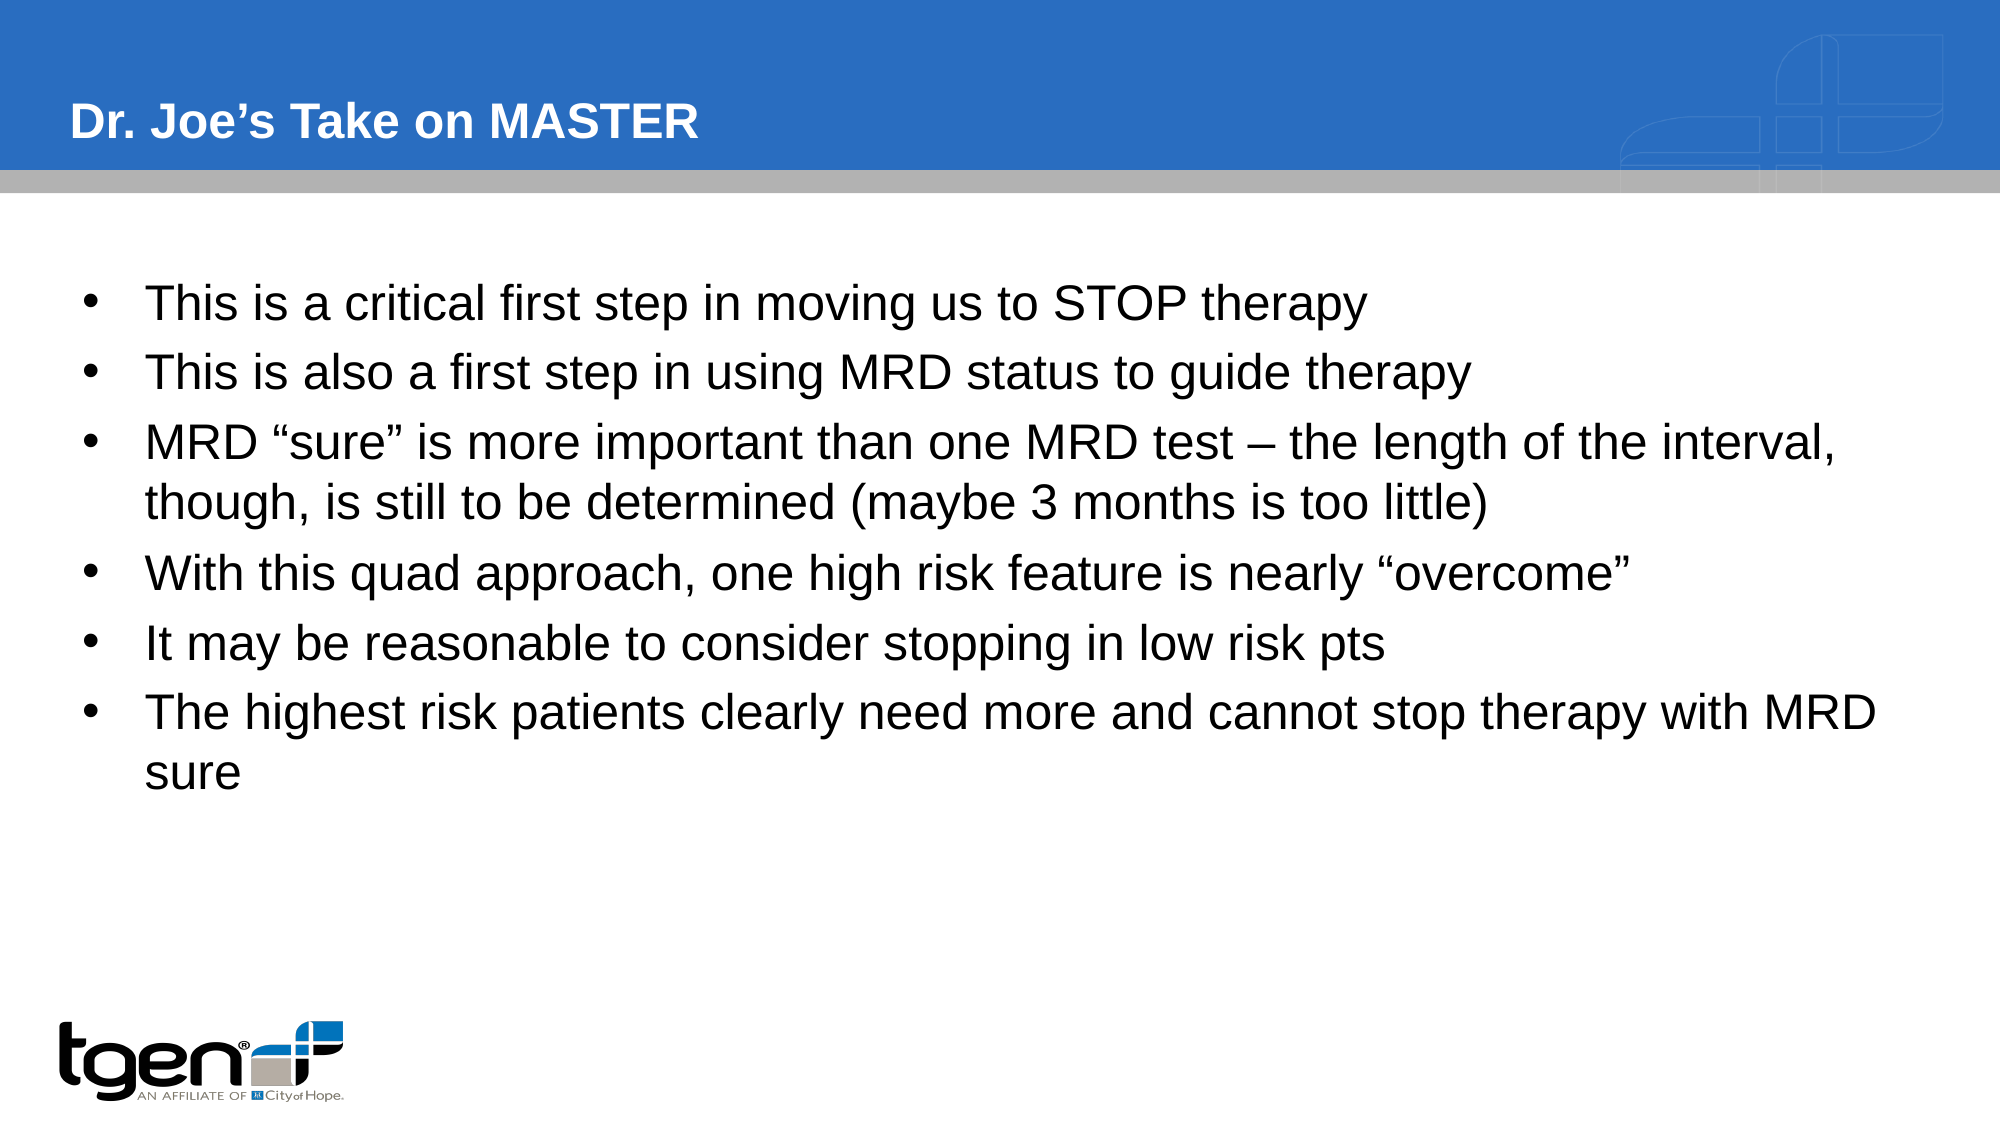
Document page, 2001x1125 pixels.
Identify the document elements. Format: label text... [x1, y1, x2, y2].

picture [1616, 30, 1956, 207]
list This is a critical first step in moving us to STOP therapy This is also a first step in using MRD status to guide therapy MRD “sure” is more important than one MRD test – the length of the interval, though, is still to be determined (maybe 3 months is too little) With this quad approach, one high risk feature is nearly “overcome” It may be reasonable to consider stopping in low risk pts The highest risk patients clearly need more and cannot stop therapy with MRD sure [54, 262, 1914, 1005]
picture [59, 1021, 344, 1102]
title Dr. Joe’s Take on MASTER [54, 69, 1922, 168]
